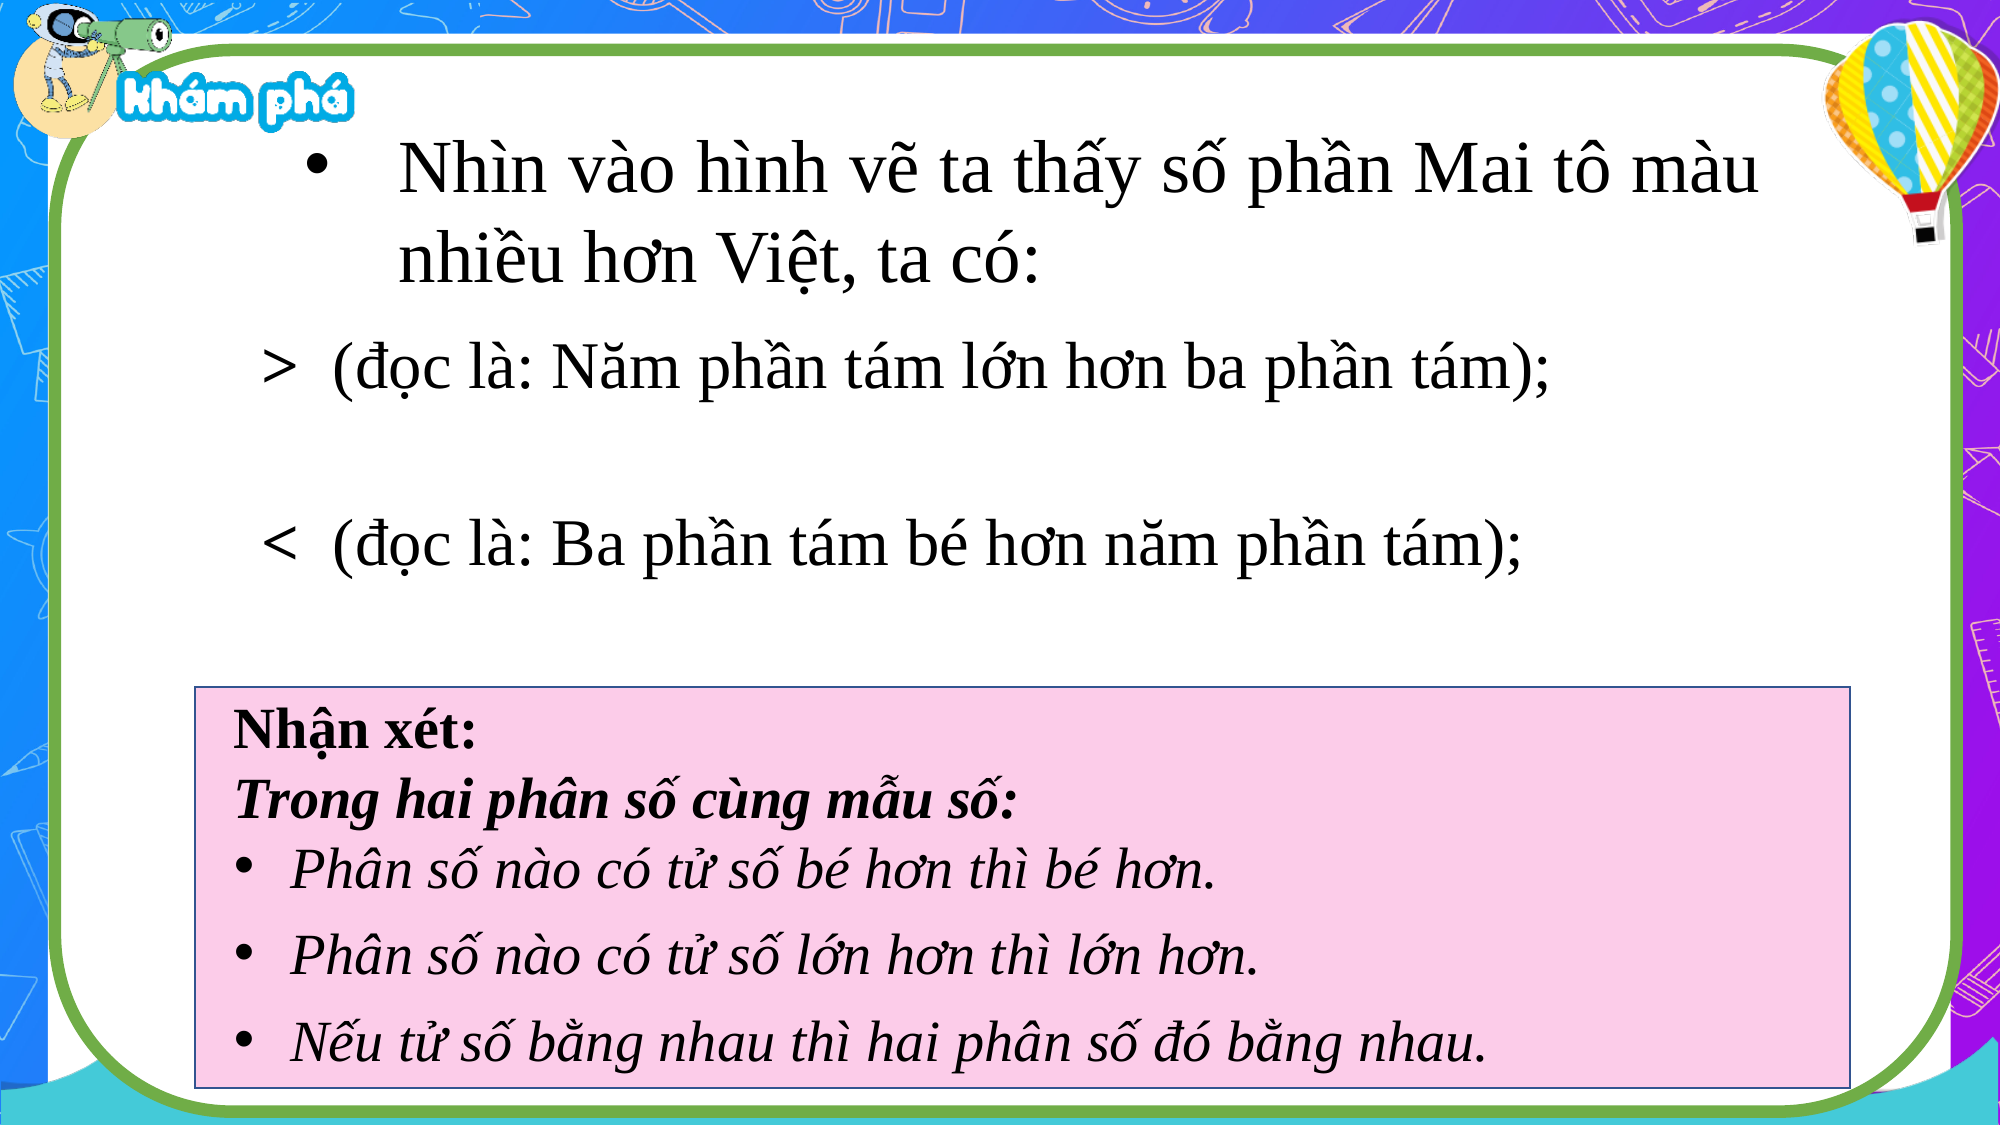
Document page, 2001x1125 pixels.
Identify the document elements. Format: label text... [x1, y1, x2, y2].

text_box Nhìn vào hình vẽ ta thấy số phần Mai tô màu nhiều hơn Việt, ta có: [289, 109, 1777, 305]
text_box [53, 48, 1958, 998]
text_box [194, 686, 219, 998]
picture [0, 0, 2000, 1125]
text_box Nhận xét: Trong hai phân số cùng mẫu số: Phân số nào có tử số bé hơn thì bé hơn. Phân số nào có tử số lớn hơn thì lớn hơn. Nếu tử số bằng nhau thì hai phân số đó bằng nhau. [219, 682, 1425, 998]
